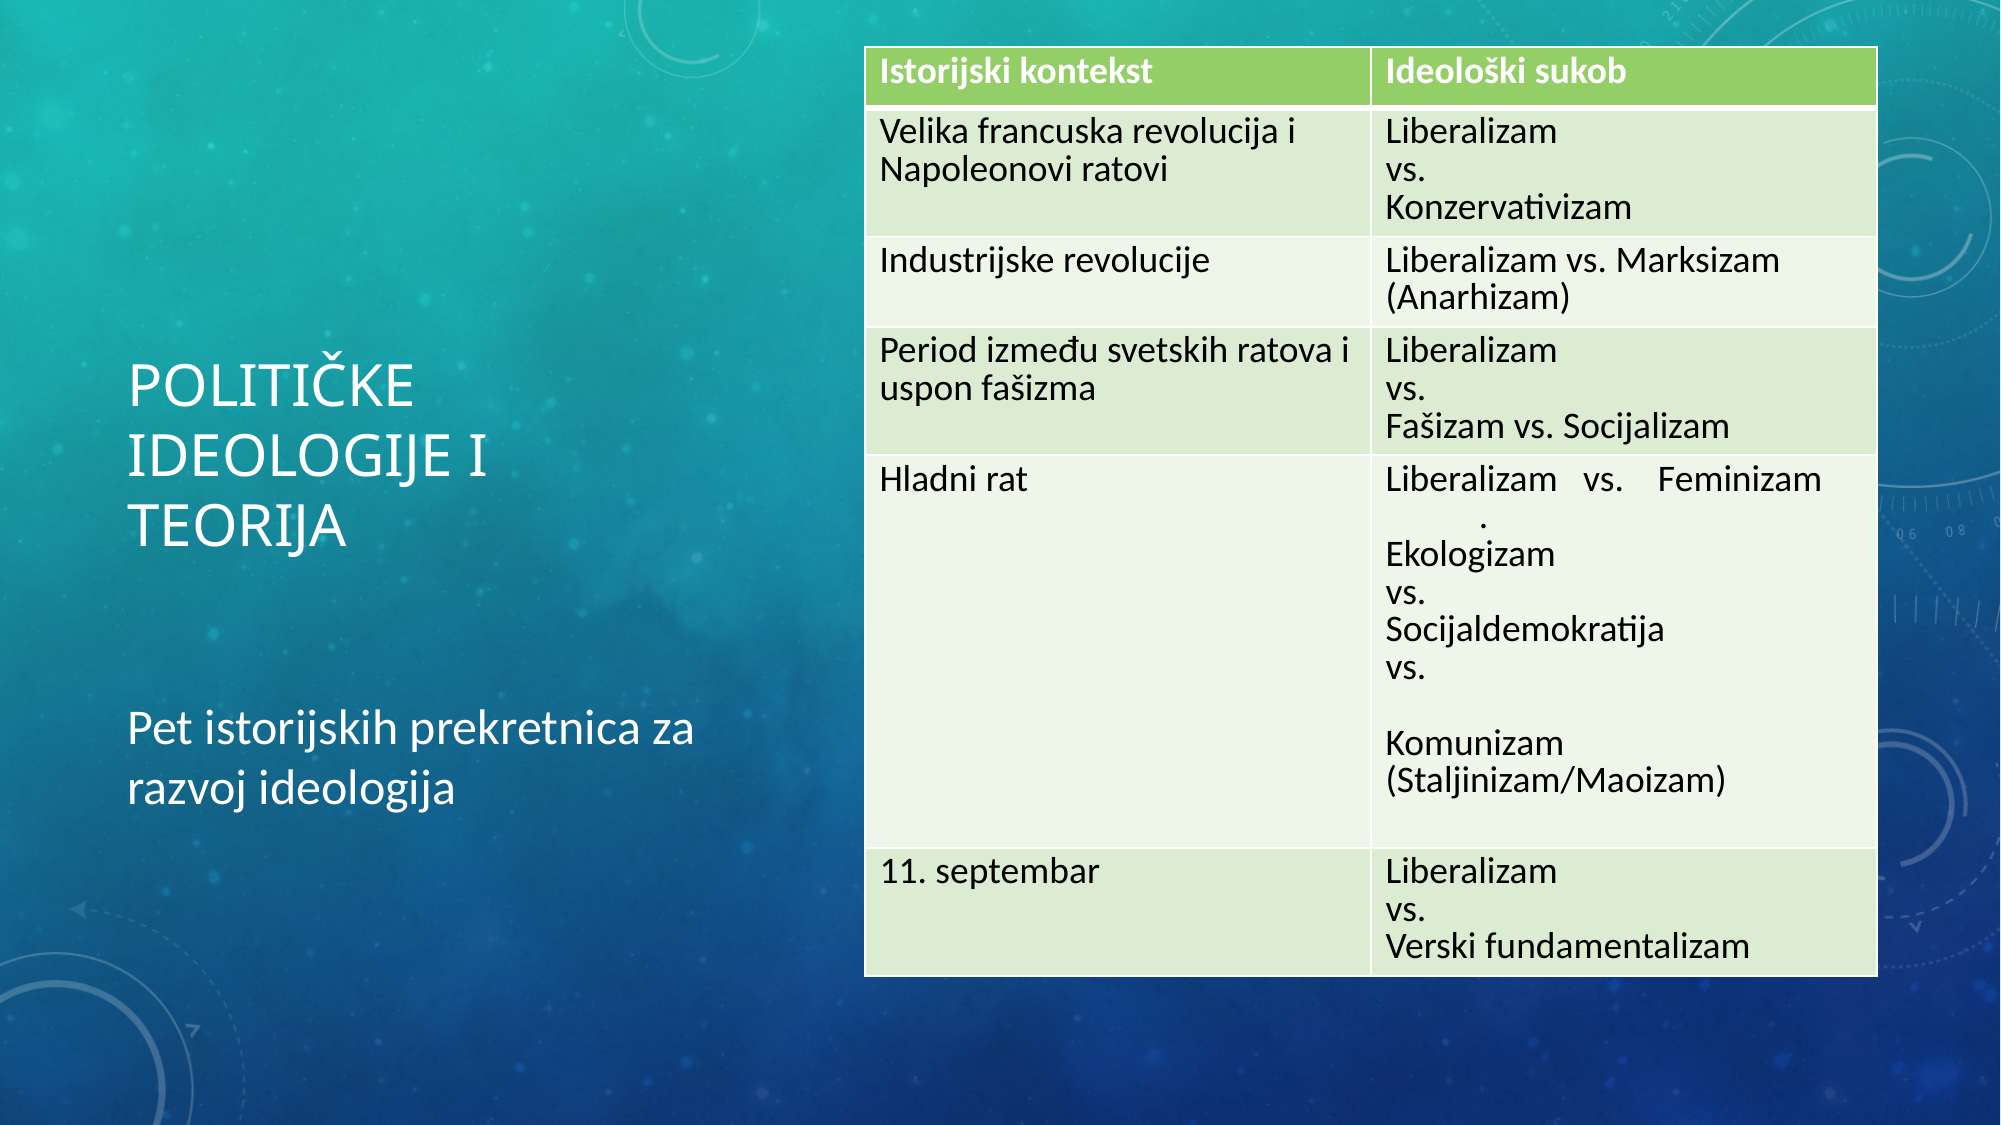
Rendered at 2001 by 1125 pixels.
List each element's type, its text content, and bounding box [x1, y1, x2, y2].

picture [0, 0, 2001, 1125]
table_cell Industrijske revolucije [866, 237, 1370, 326]
list Pet istorijskih prekretnica za razvoj ideologija [112, 565, 717, 866]
table_header Istorijski kontekst [866, 48, 1370, 105]
table_cell Liberalizam vs. Konzervativizam [1372, 111, 1876, 236]
title Političke ideologije I teorija [112, 340, 717, 565]
table_header Ideološki sukob [1372, 48, 1876, 105]
table_cell Velika francuska revolucija i Napoleonovi ratovi [866, 111, 1370, 236]
table_cell Liberalizam vs. Verski fundamentalizam [1372, 849, 1876, 975]
table_cell Liberalizam vs. Marksizam (Anarhizam) [1372, 237, 1876, 326]
table_cell 11. septembar [866, 849, 1370, 975]
table_cell Liberalizam vs. Feminizam . Ekologizam vs. Socijaldemokratija vs. Komunizam (Staljinizam/Maoizam) [1372, 456, 1876, 847]
table_cell Hladni rat [866, 456, 1370, 847]
table_cell Period između svetskih ratova i uspon fašizma [866, 328, 1370, 454]
table_cell Liberalizam vs. Fašizam vs. Socijalizam [1372, 328, 1876, 454]
